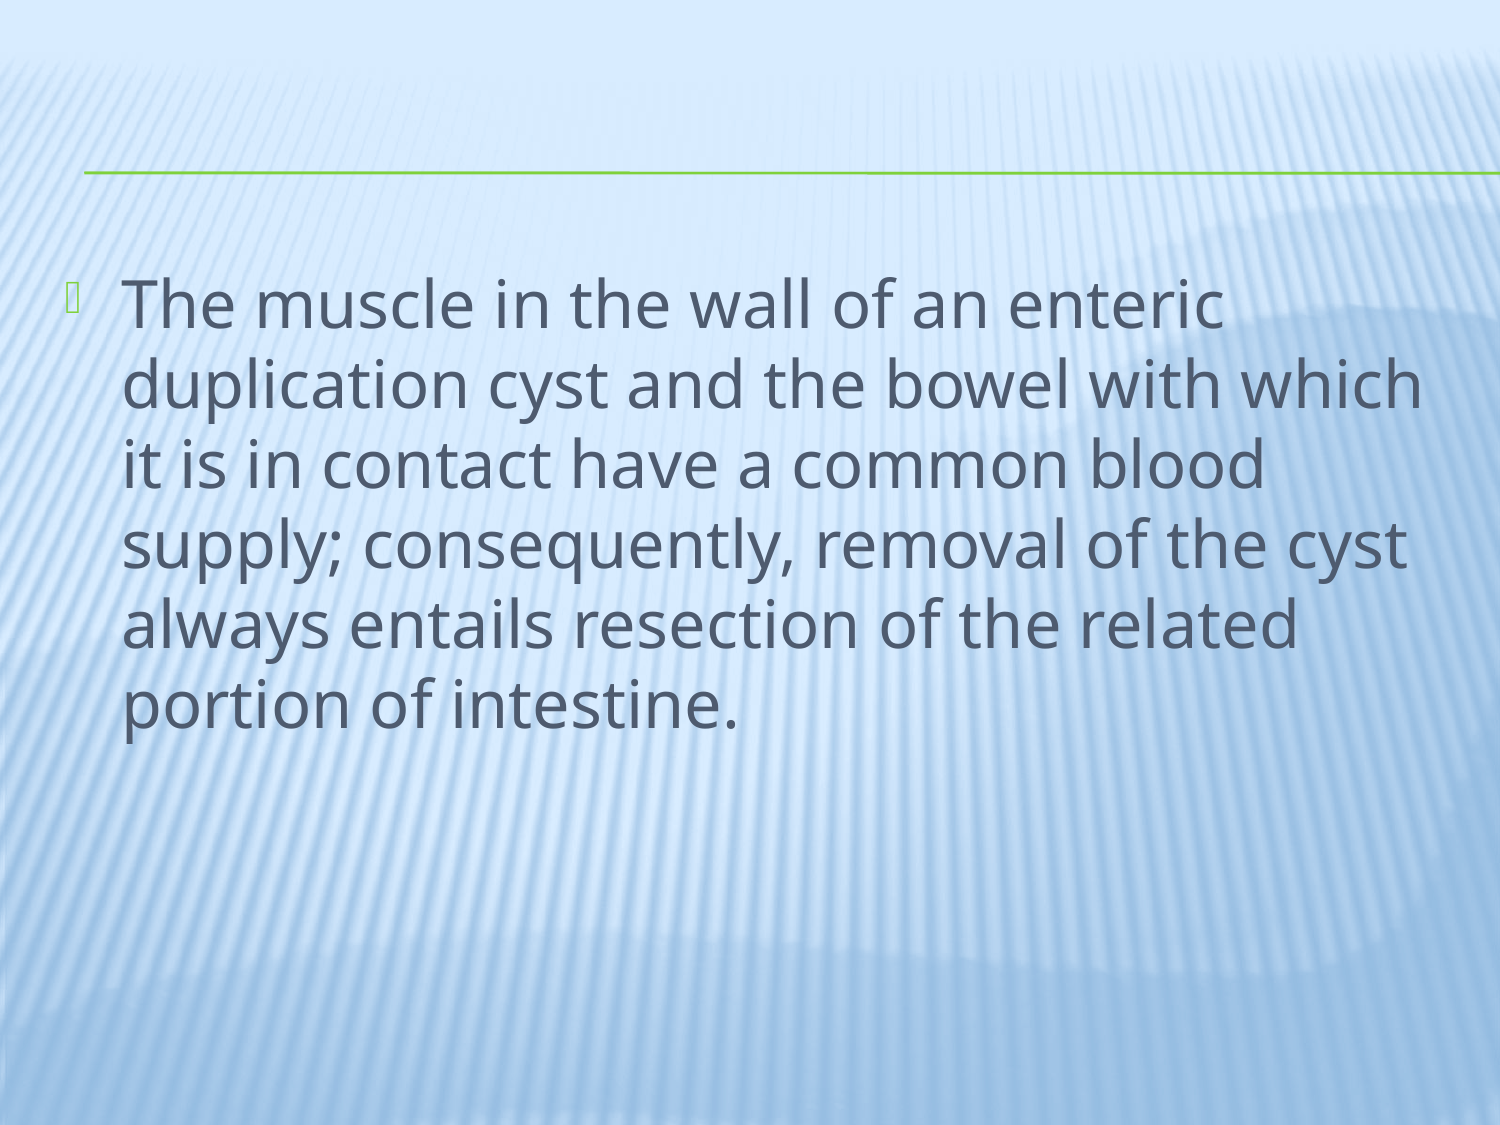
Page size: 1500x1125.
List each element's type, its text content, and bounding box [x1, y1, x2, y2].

list The muscle in the wall of an enteric duplication cyst and the bowel with which it is in contact have a common blood supply; consequently, removal of the cyst always entails resection of the related portion of intestine. [50, 254, 1475, 998]
